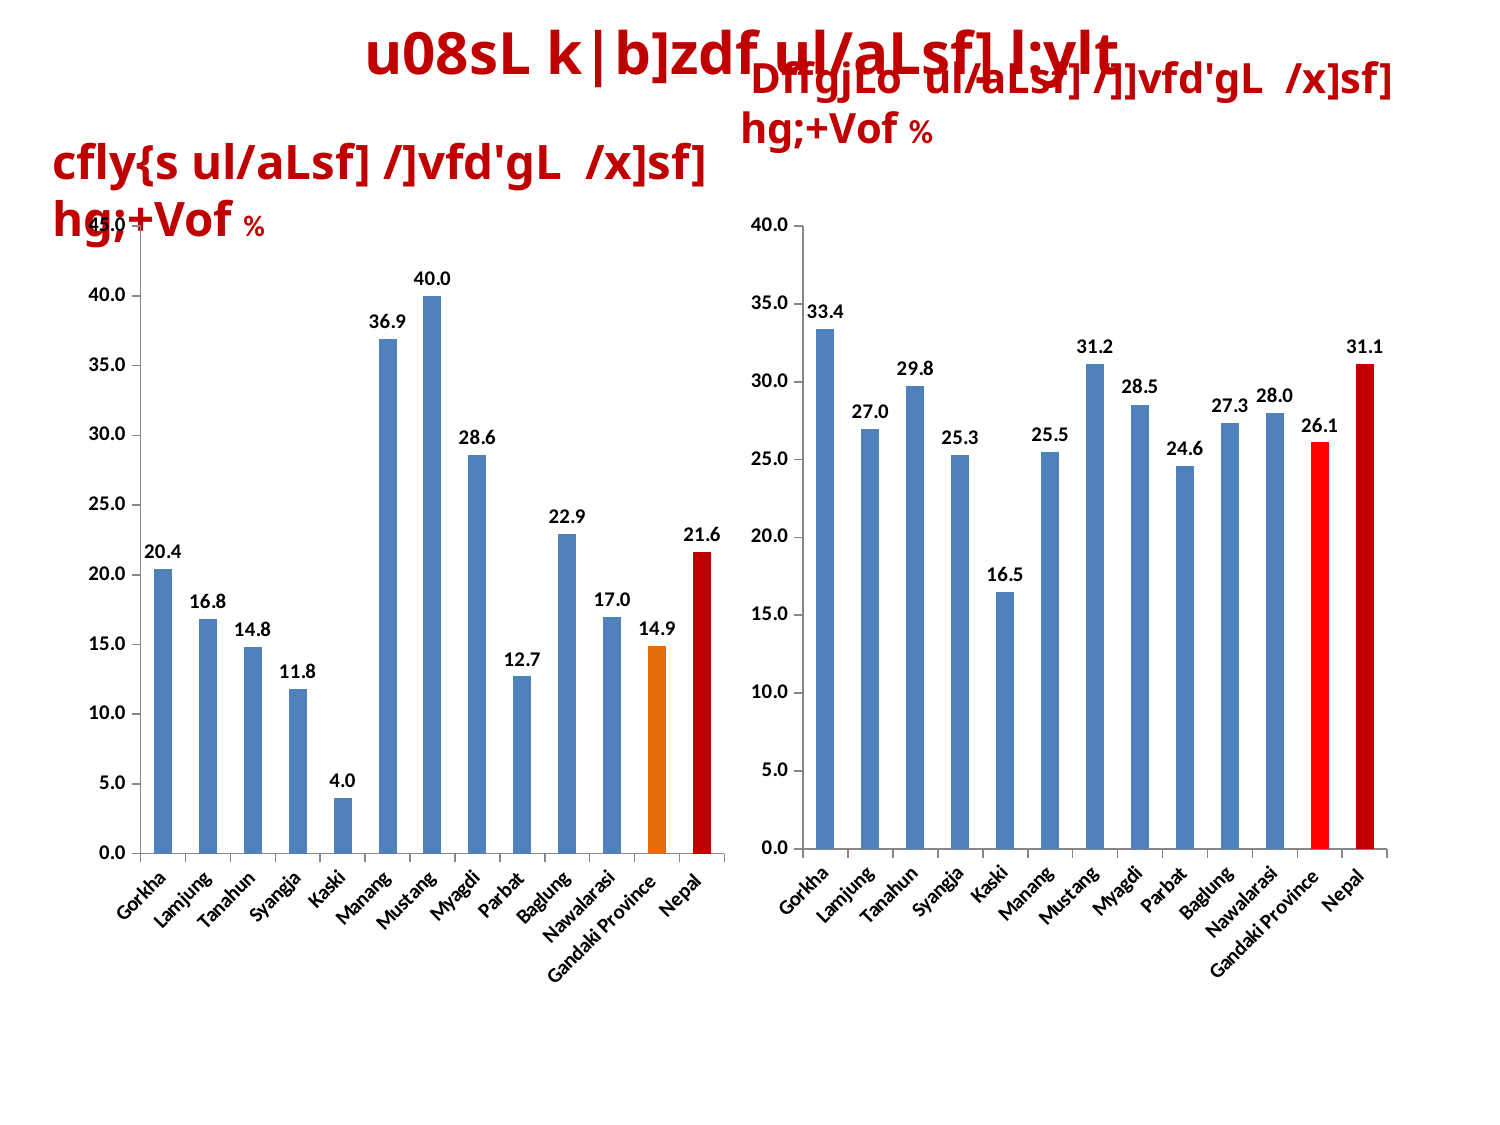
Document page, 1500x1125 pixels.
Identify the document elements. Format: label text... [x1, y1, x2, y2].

list cfly{s ul/aLsf] /]vfd'gL /x]sf] hg;+Vof % [37, 125, 725, 255]
list DffgjLo ul/aLsf] /]]vfd'gL /x]sf] hg;+Vof % [725, 112, 1438, 218]
title u08sL k|b]zdf ul/aLsf] l:ylt [75, 3, 1425, 125]
chart [74, 199, 1401, 1006]
